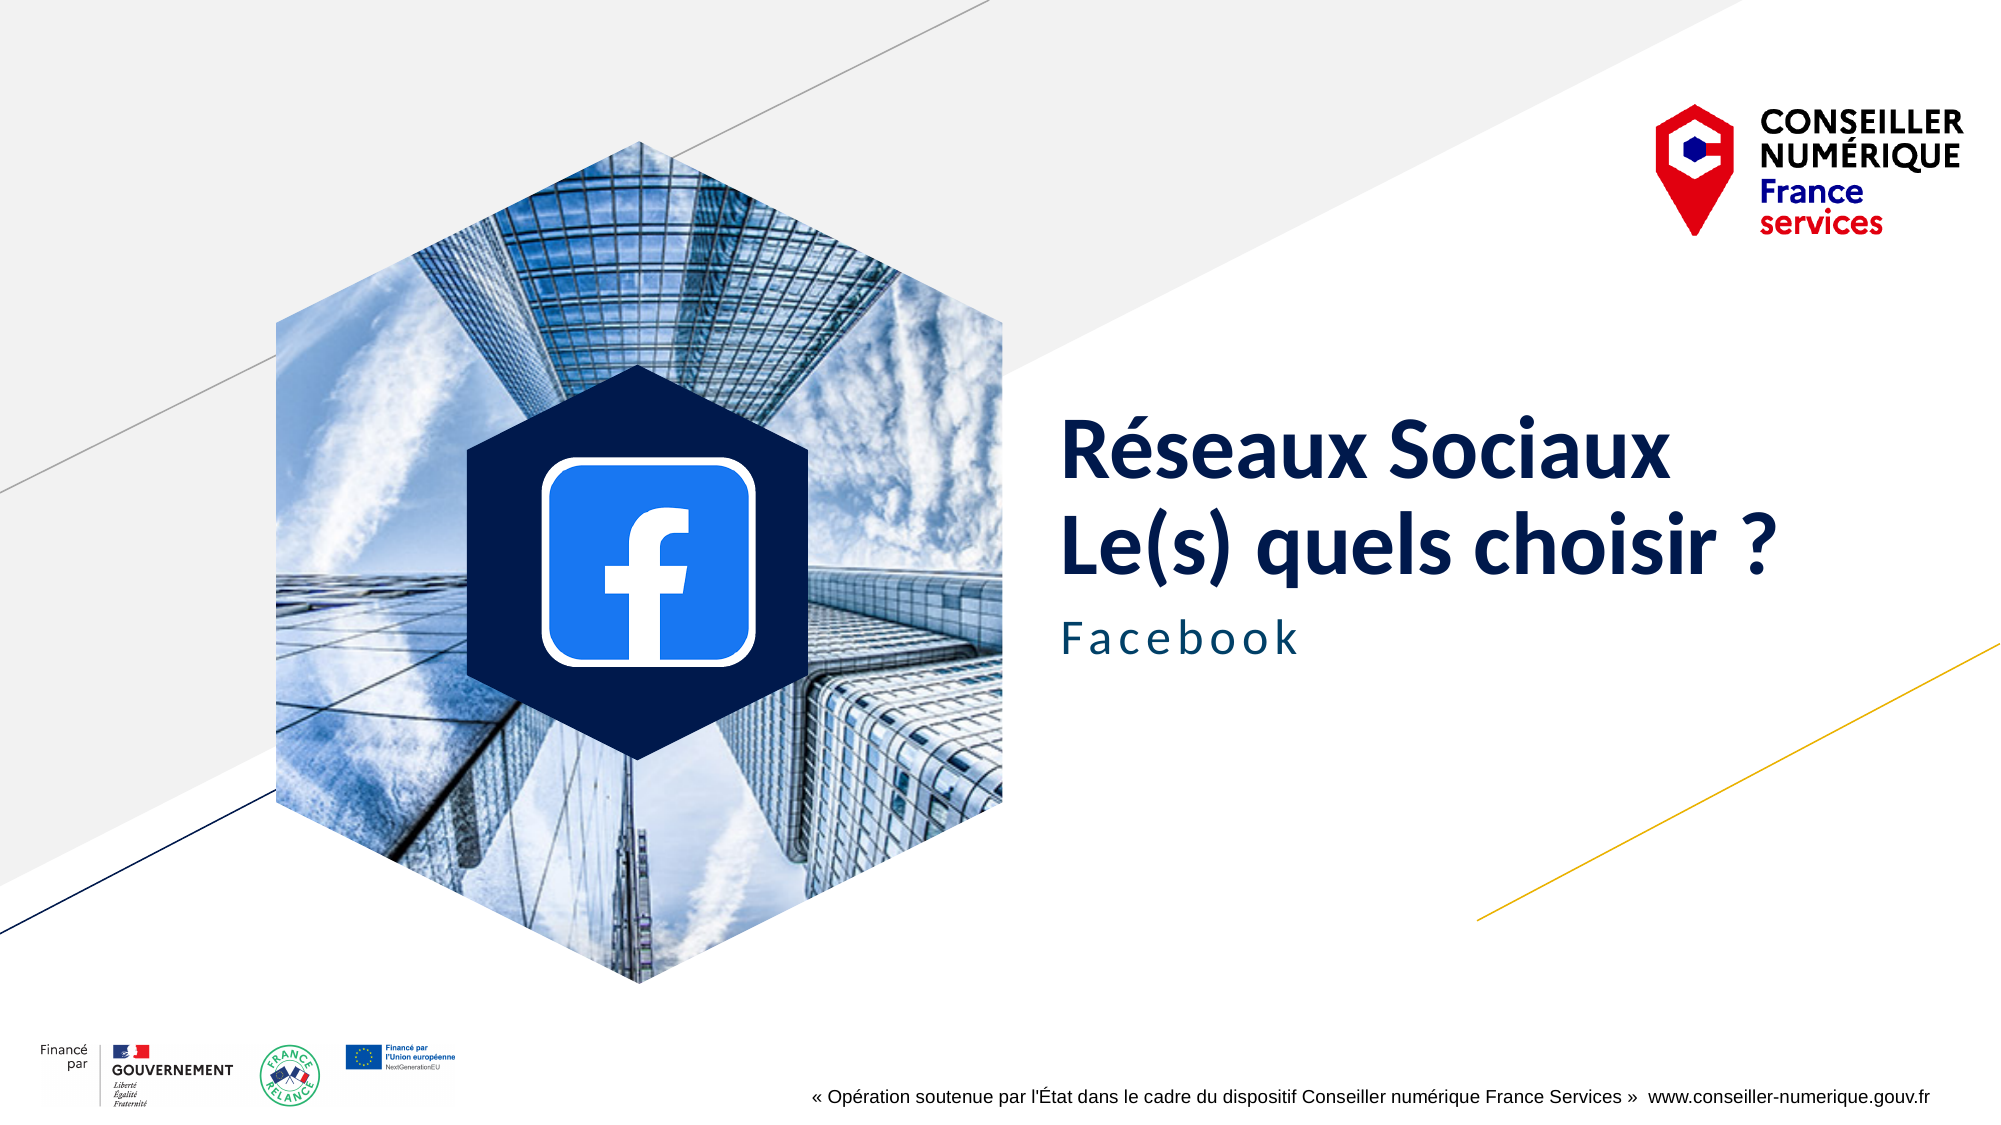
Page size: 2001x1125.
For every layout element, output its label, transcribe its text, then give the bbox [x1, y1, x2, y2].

title Réseaux Sociaux Le(s) quels choisir ? [1045, 329, 1842, 595]
subtitle Facebook [1045, 597, 1842, 804]
text_box [541, 457, 756, 668]
text_box « Opération soutenue par l'État dans le cadre du dispositif Conseiller numérique France Services » www.conseiller-numerique.gouv.fr [797, 1077, 2000, 1114]
text_box [464, 362, 811, 763]
picture [1623, 72, 1994, 266]
text_box [276, 141, 1003, 984]
picture [41, 1044, 455, 1107]
